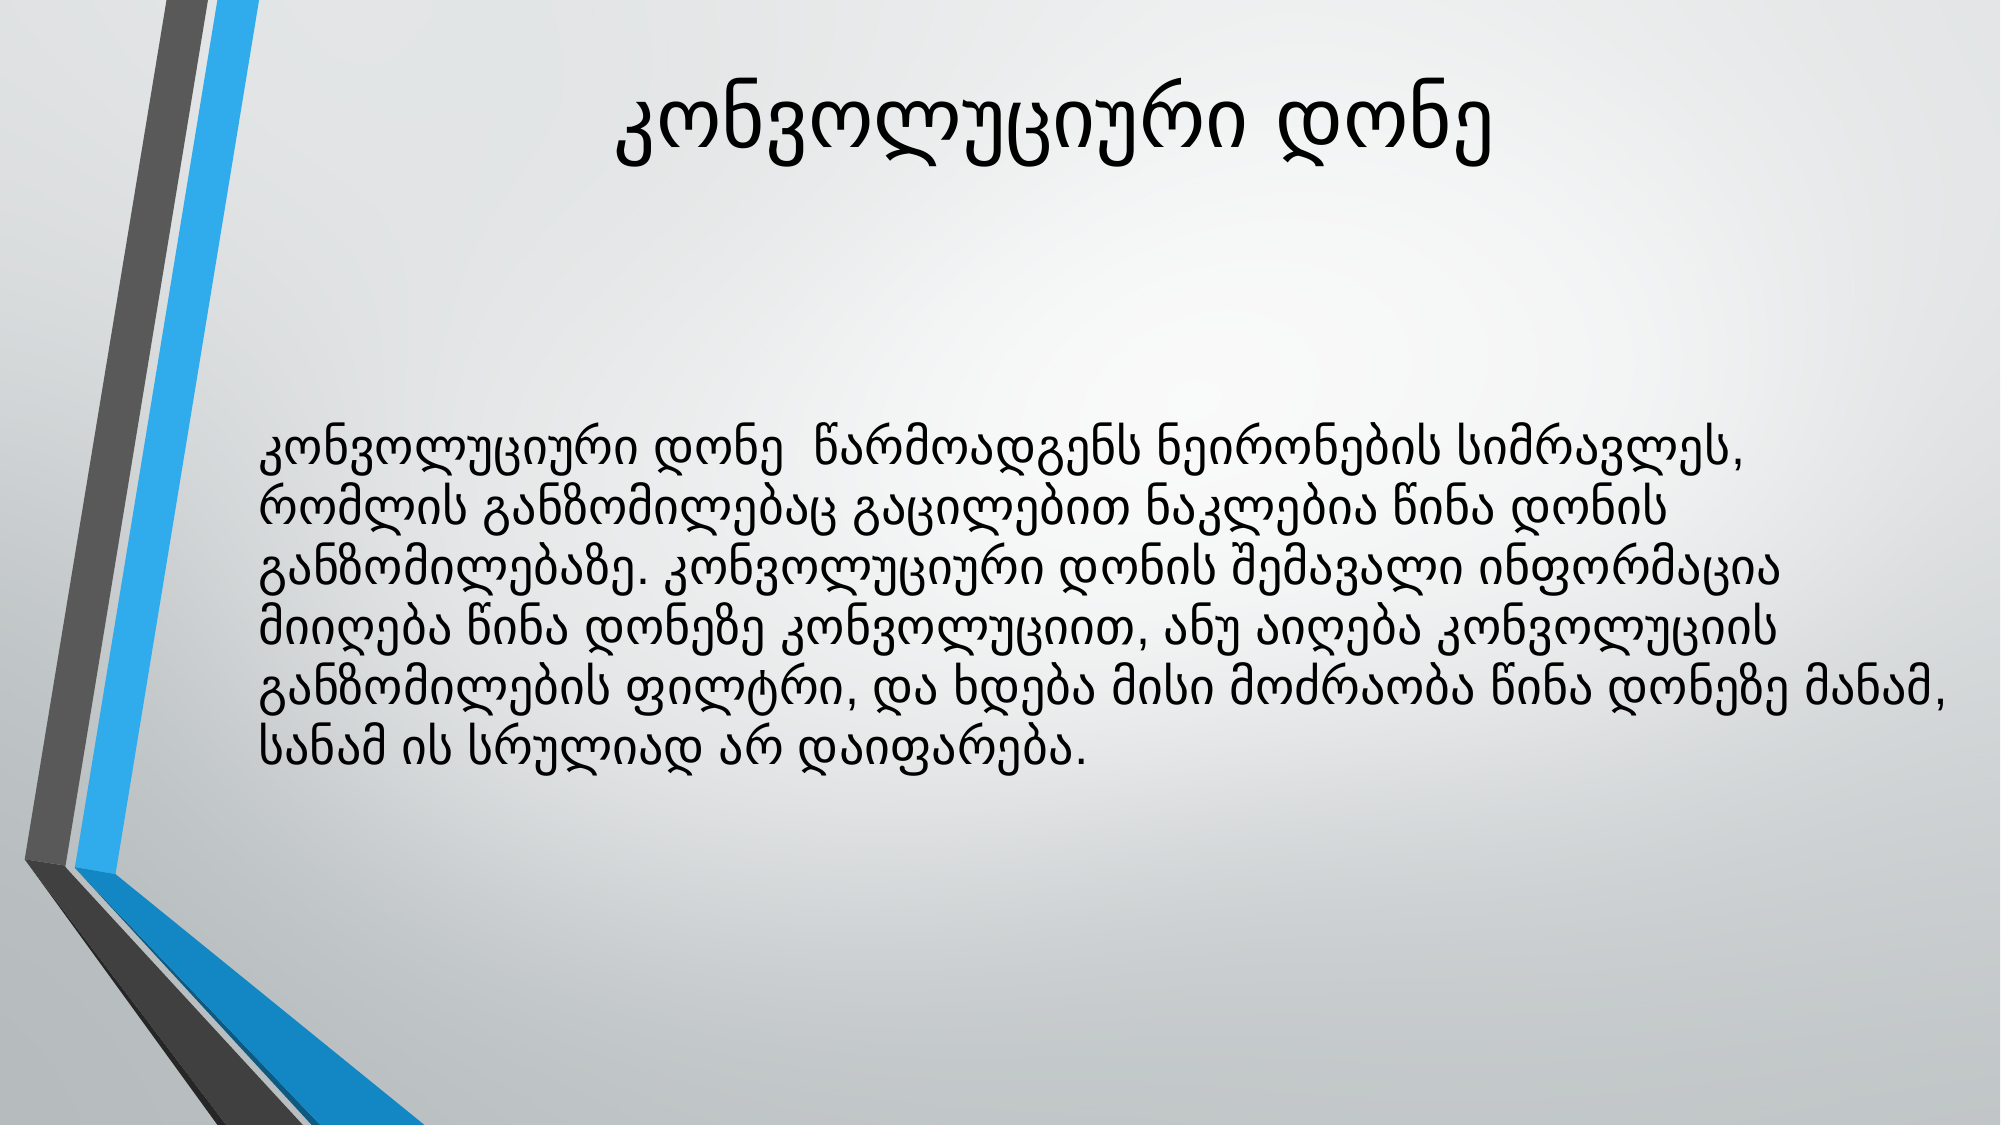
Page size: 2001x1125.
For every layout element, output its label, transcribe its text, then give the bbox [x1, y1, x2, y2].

text_box კონვოლუციური დონე წარმოადგენს ნეირონების სიმრავლეს, რომლის განზომილებაც გაცილებით ნაკლებია წინა დონის განზომილებაზე. კონვოლუციური დონის შემავალი ინფორმაცია მიიღება წინა დონეზე კონვოლუციით, ანუ აიღება კონვოლუციის განზომილების ფილტრი, და ხდება მისი მოძრაობა წინა დონეზე მანამ, სანამ ის სრულიად არ დაიფარება. [243, 406, 1981, 782]
title კონვოლუციური დონე [243, 34, 1887, 194]
